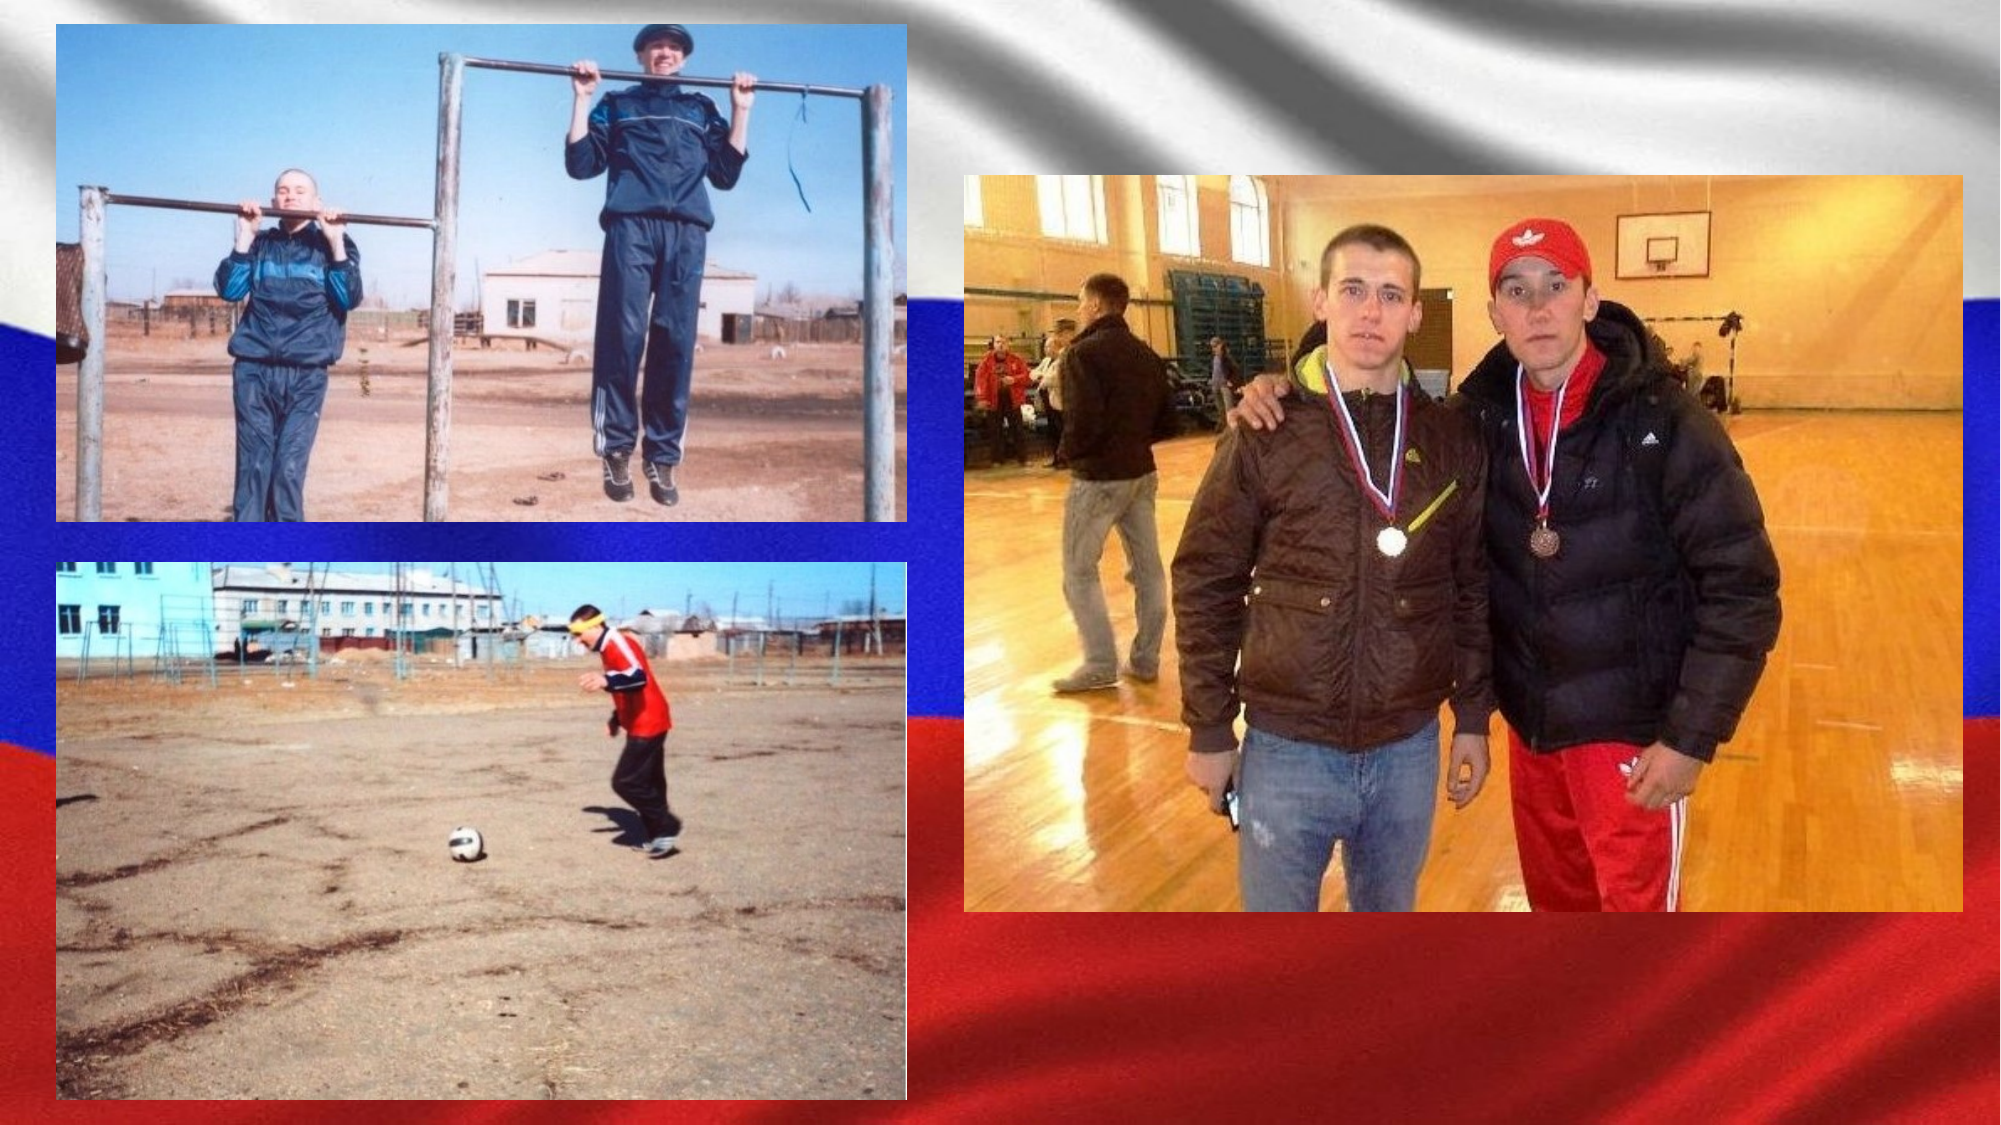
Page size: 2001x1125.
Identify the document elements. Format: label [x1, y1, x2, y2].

picture [0, 0, 2001, 1125]
list [56, 24, 907, 522]
list [56, 562, 907, 1100]
